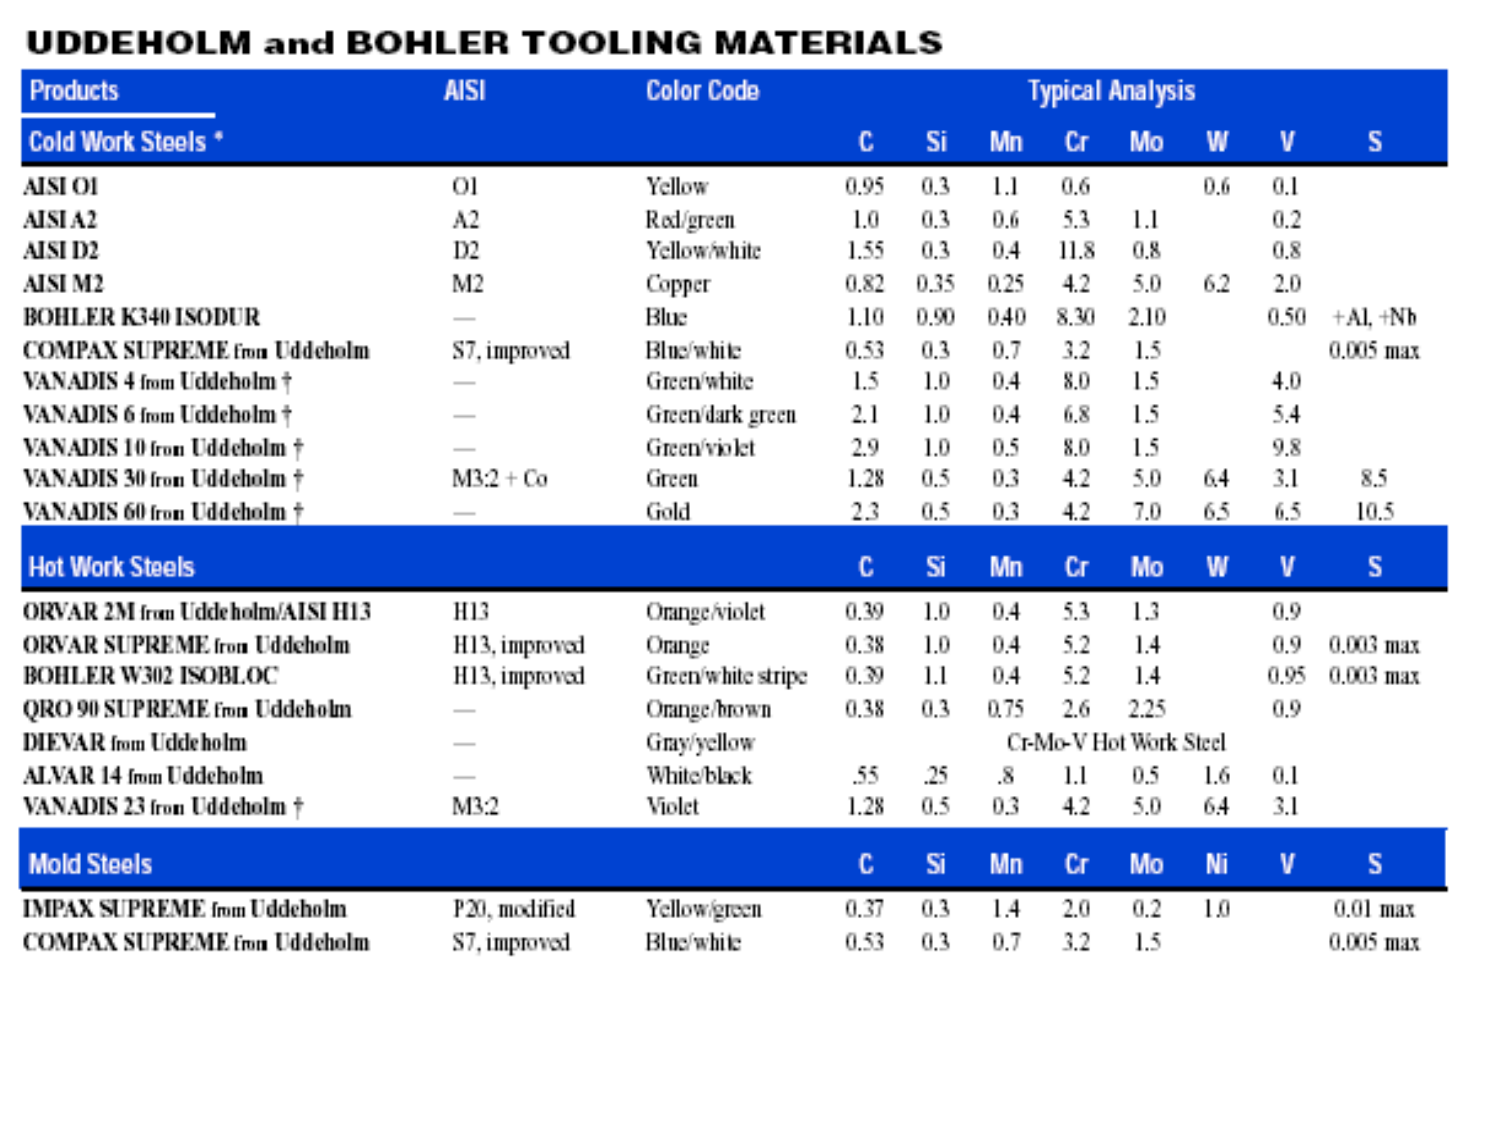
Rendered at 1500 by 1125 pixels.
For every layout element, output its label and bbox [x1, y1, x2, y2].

list [0, 24, 1500, 959]
